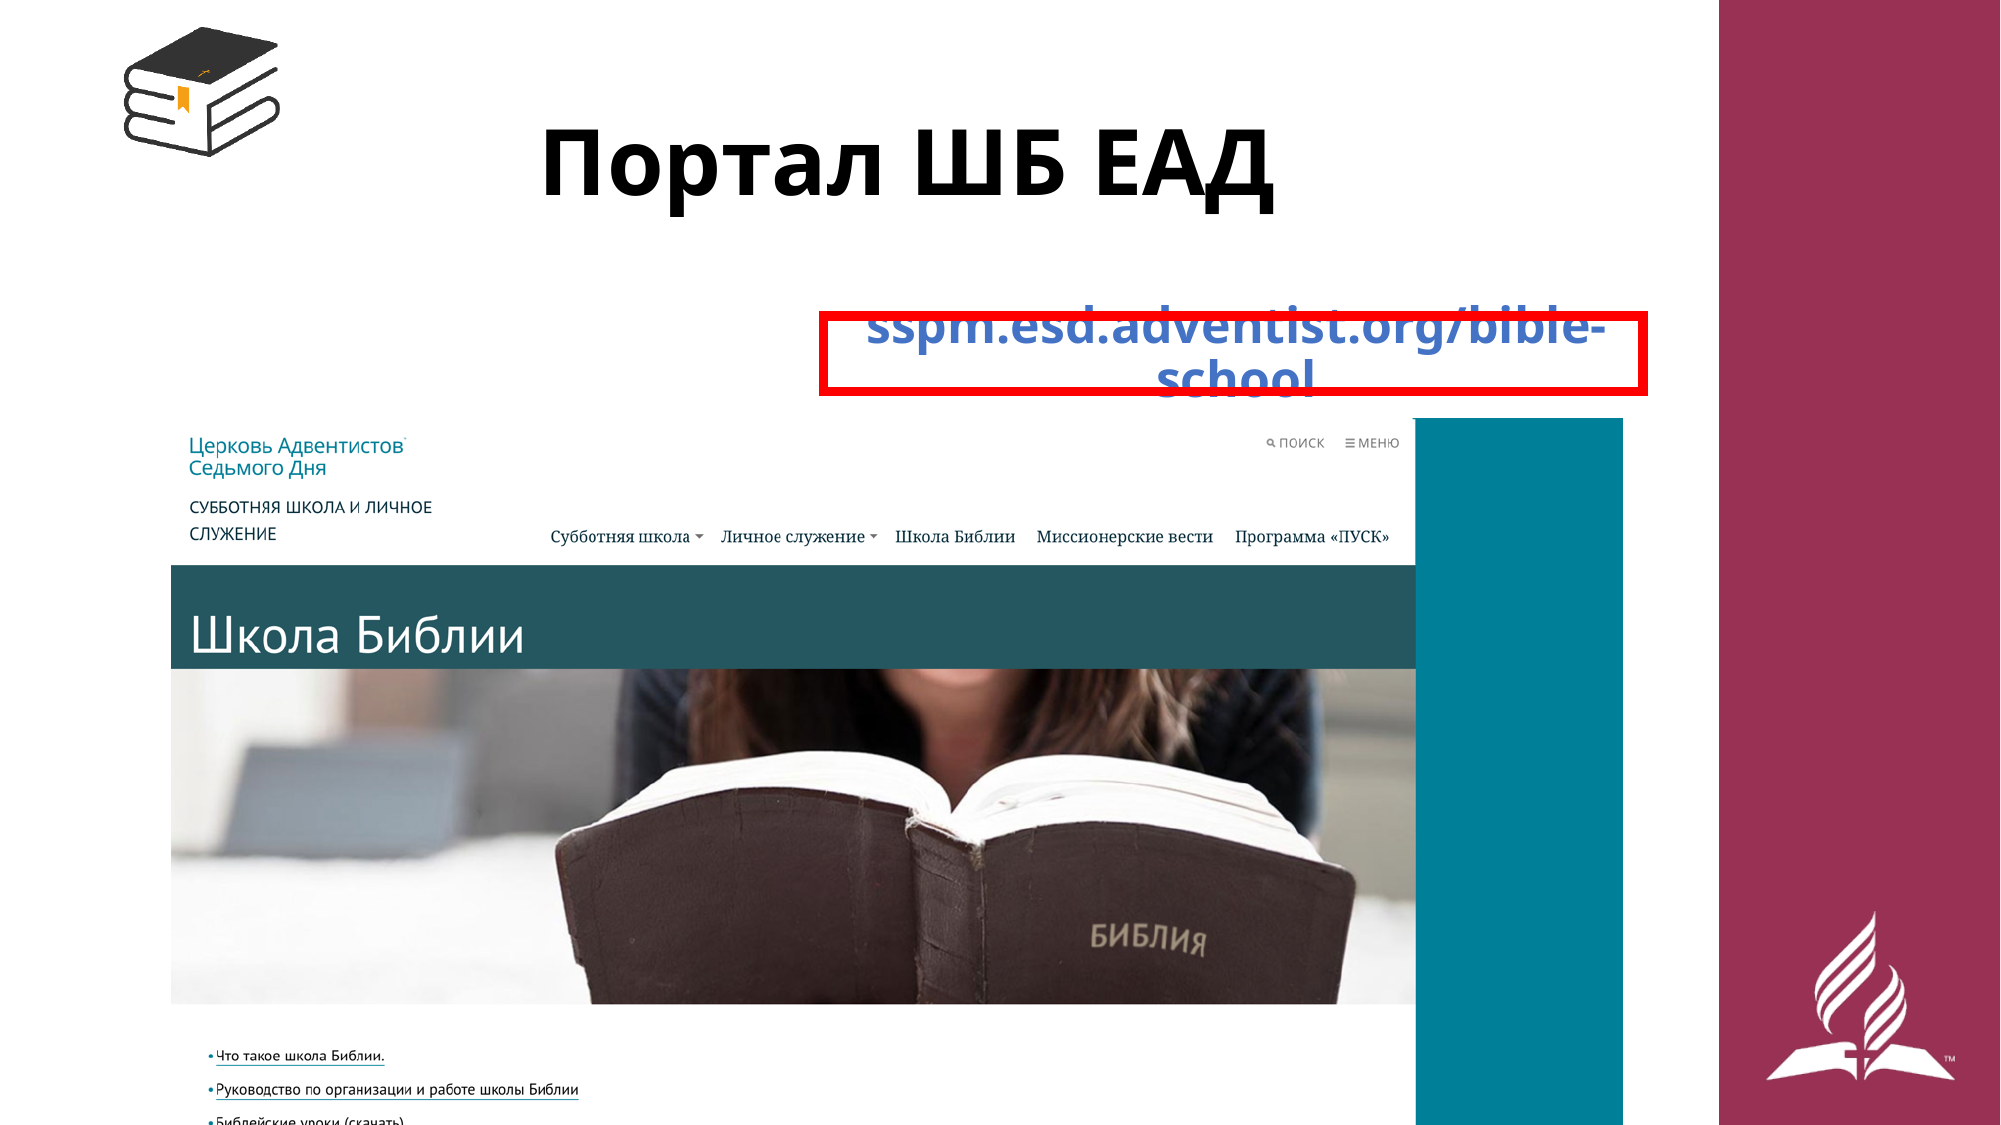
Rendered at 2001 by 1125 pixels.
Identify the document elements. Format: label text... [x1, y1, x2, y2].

text_box sspm.esd.adventist.org/bible-school [780, 302, 1693, 408]
picture [1719, 0, 2001, 1125]
text_box [823, 315, 1643, 392]
picture [108, 0, 293, 184]
title Портал ШБ ЕАД [99, 14, 1716, 317]
picture [171, 418, 1623, 1125]
